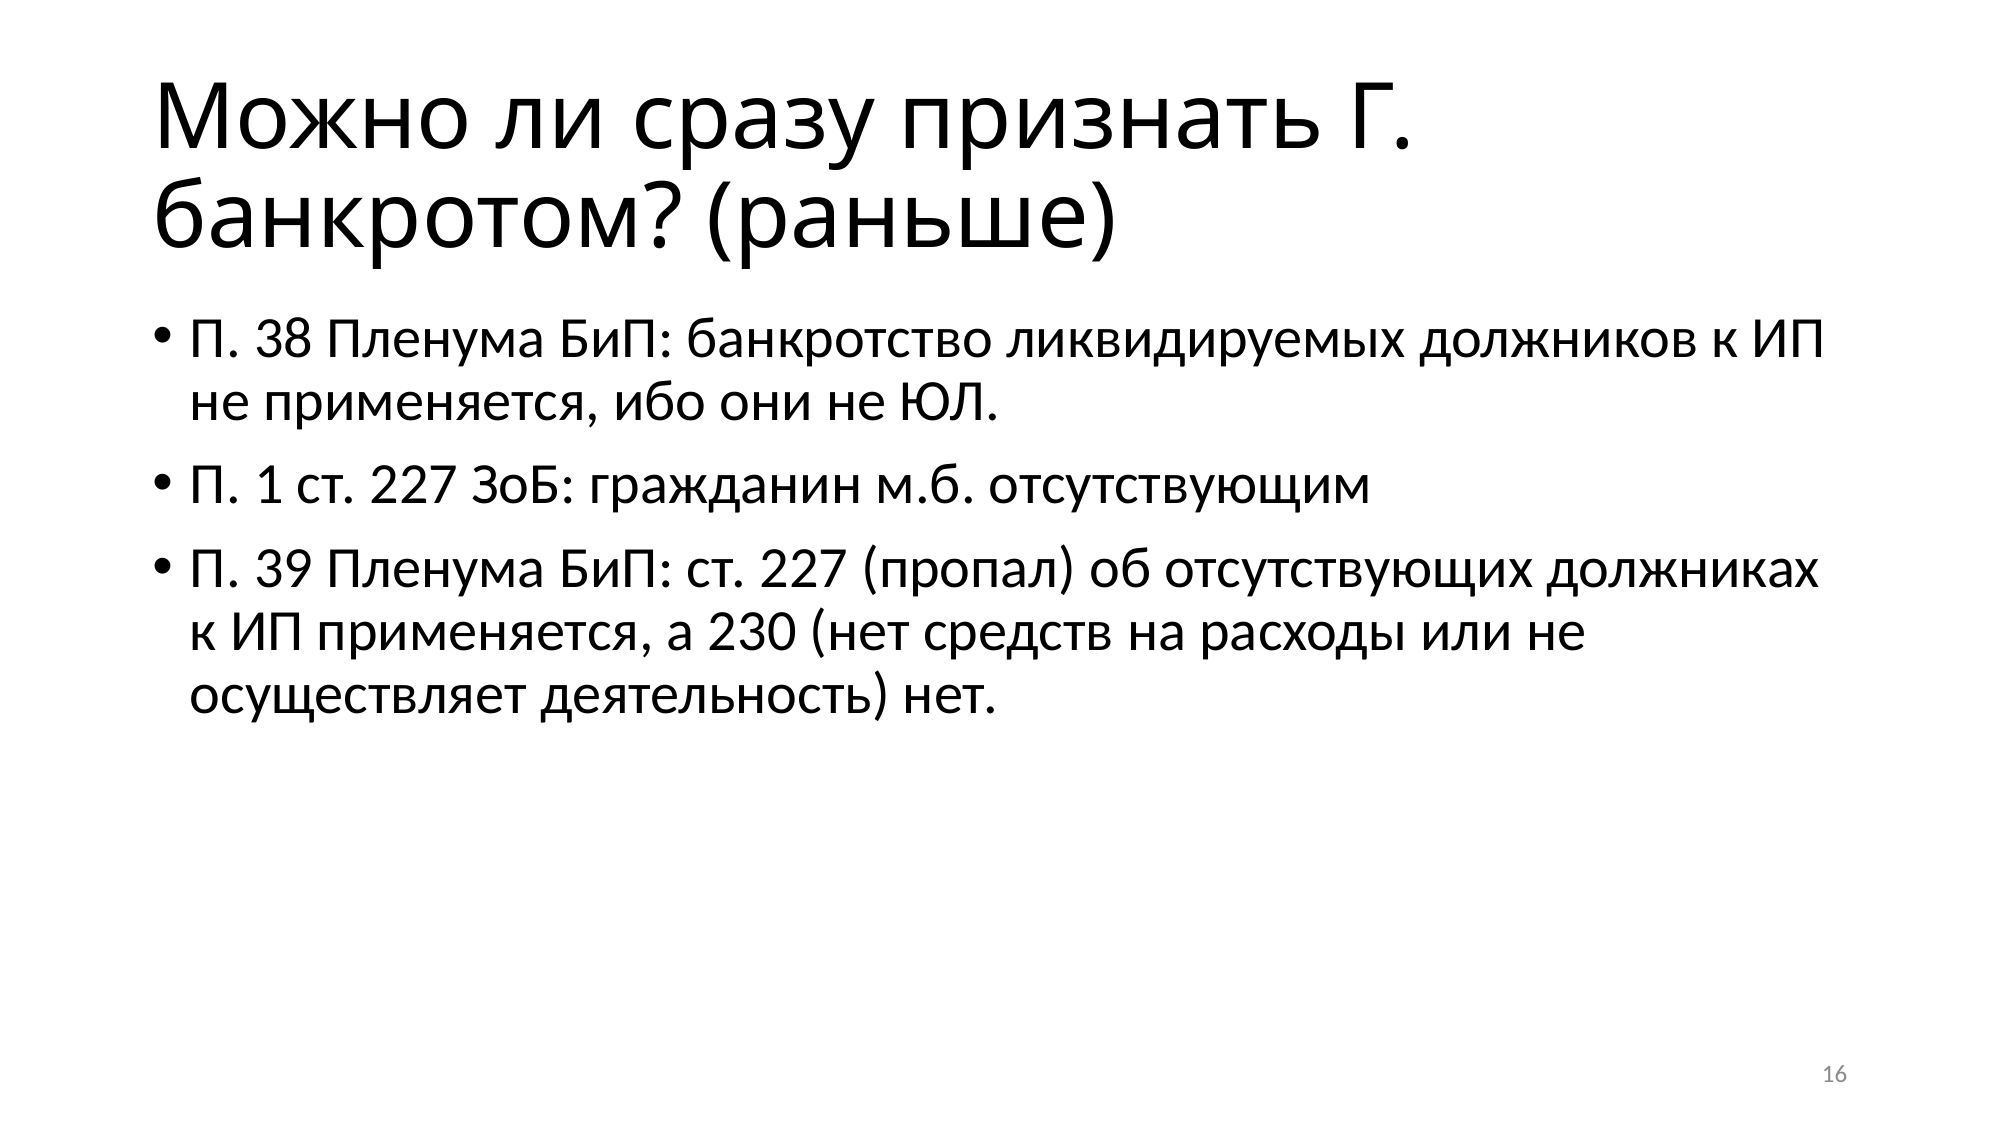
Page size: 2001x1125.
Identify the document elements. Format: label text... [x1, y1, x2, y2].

slide_number 16 [1412, 1042, 1863, 1103]
title Можно ли сразу признать Г. банкротом? (раньше) [137, 59, 1863, 278]
list П. 38 Пленума БиП: банкротство ликвидируемых должников к ИП не применяется, ибо они не ЮЛ. П. 1 ст. 227 ЗоБ: гражданин м.б. отсутствующим П. 39 Пленума БиП: ст. 227 (пропал) об отсутствующих должниках к ИП применяется, а 230 (нет средств на расходы или не осуществляет деятельность) нет. [137, 299, 1863, 1014]
